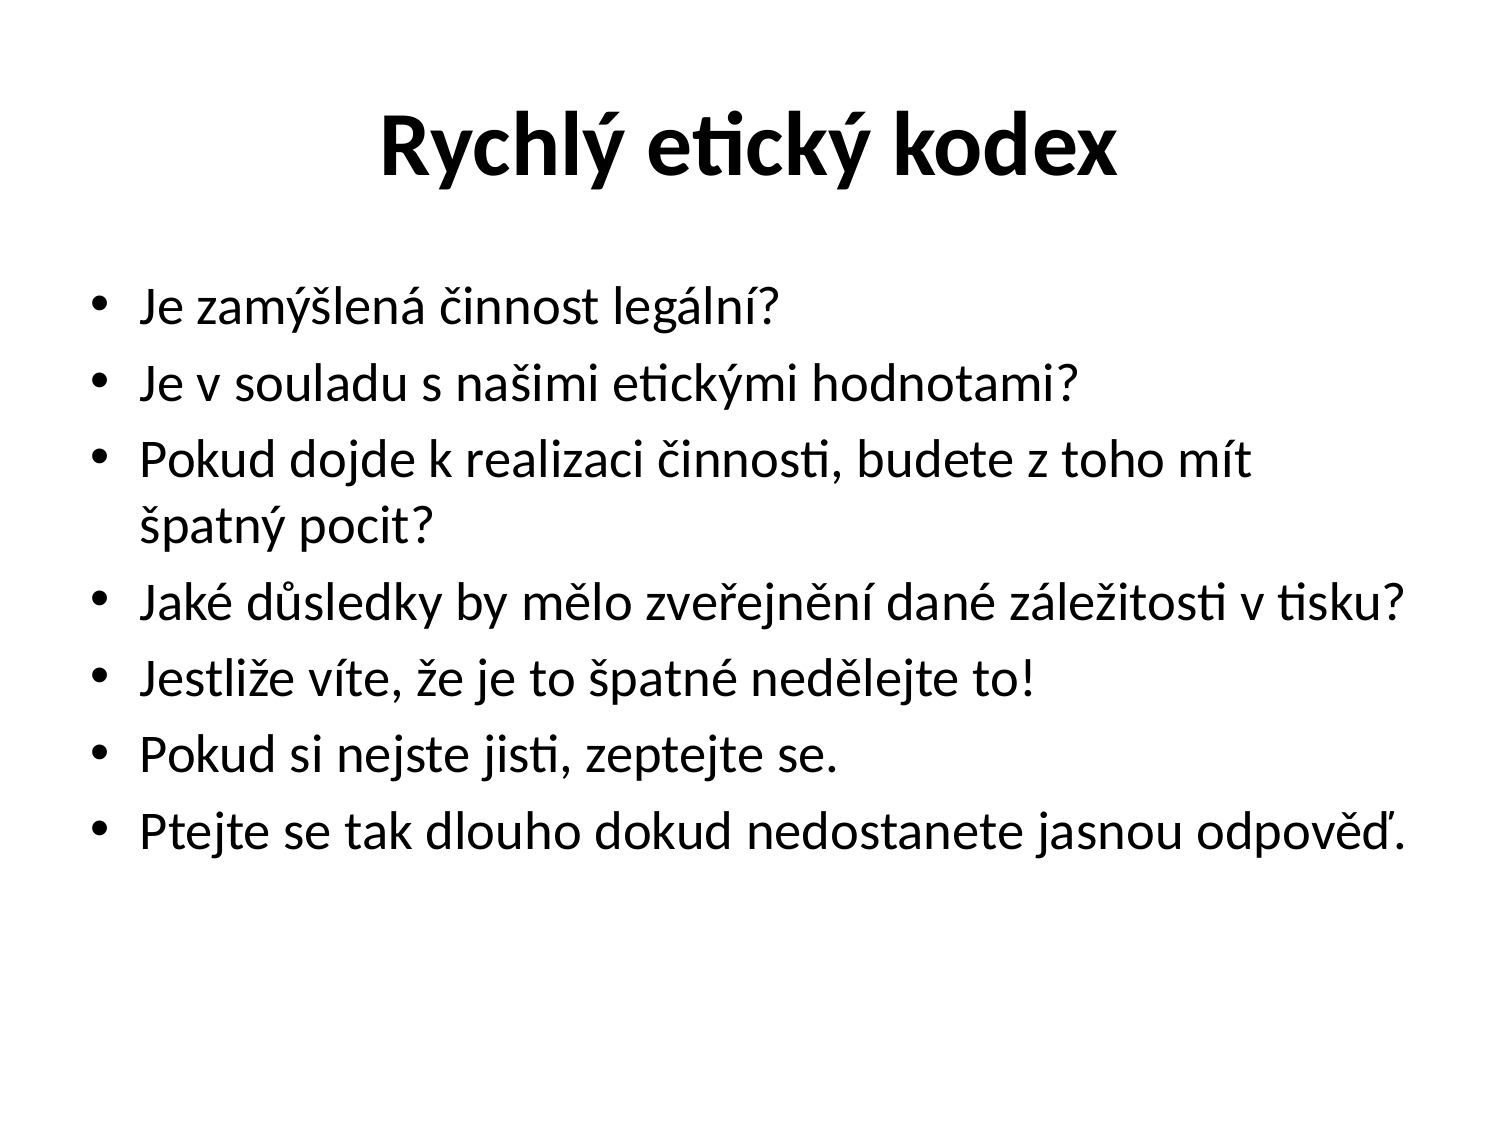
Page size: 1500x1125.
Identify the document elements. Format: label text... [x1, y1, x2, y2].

title Rychlý etický kodex [75, 45, 1425, 233]
list Je zamýšlená činnost legální? Je v souladu s našimi etickými hodnotami? Pokud dojde k realizaci činnosti, budete z toho mít špatný pocit? Jaké důsledky by mělo zveřejnění dané záležitosti v tisku? Jestliže víte, že je to špatné nedělejte to! Pokud si nejste jisti, zeptejte se. Ptejte se tak dlouho dokud nedostanete jasnou odpověď. [75, 262, 1425, 1005]
